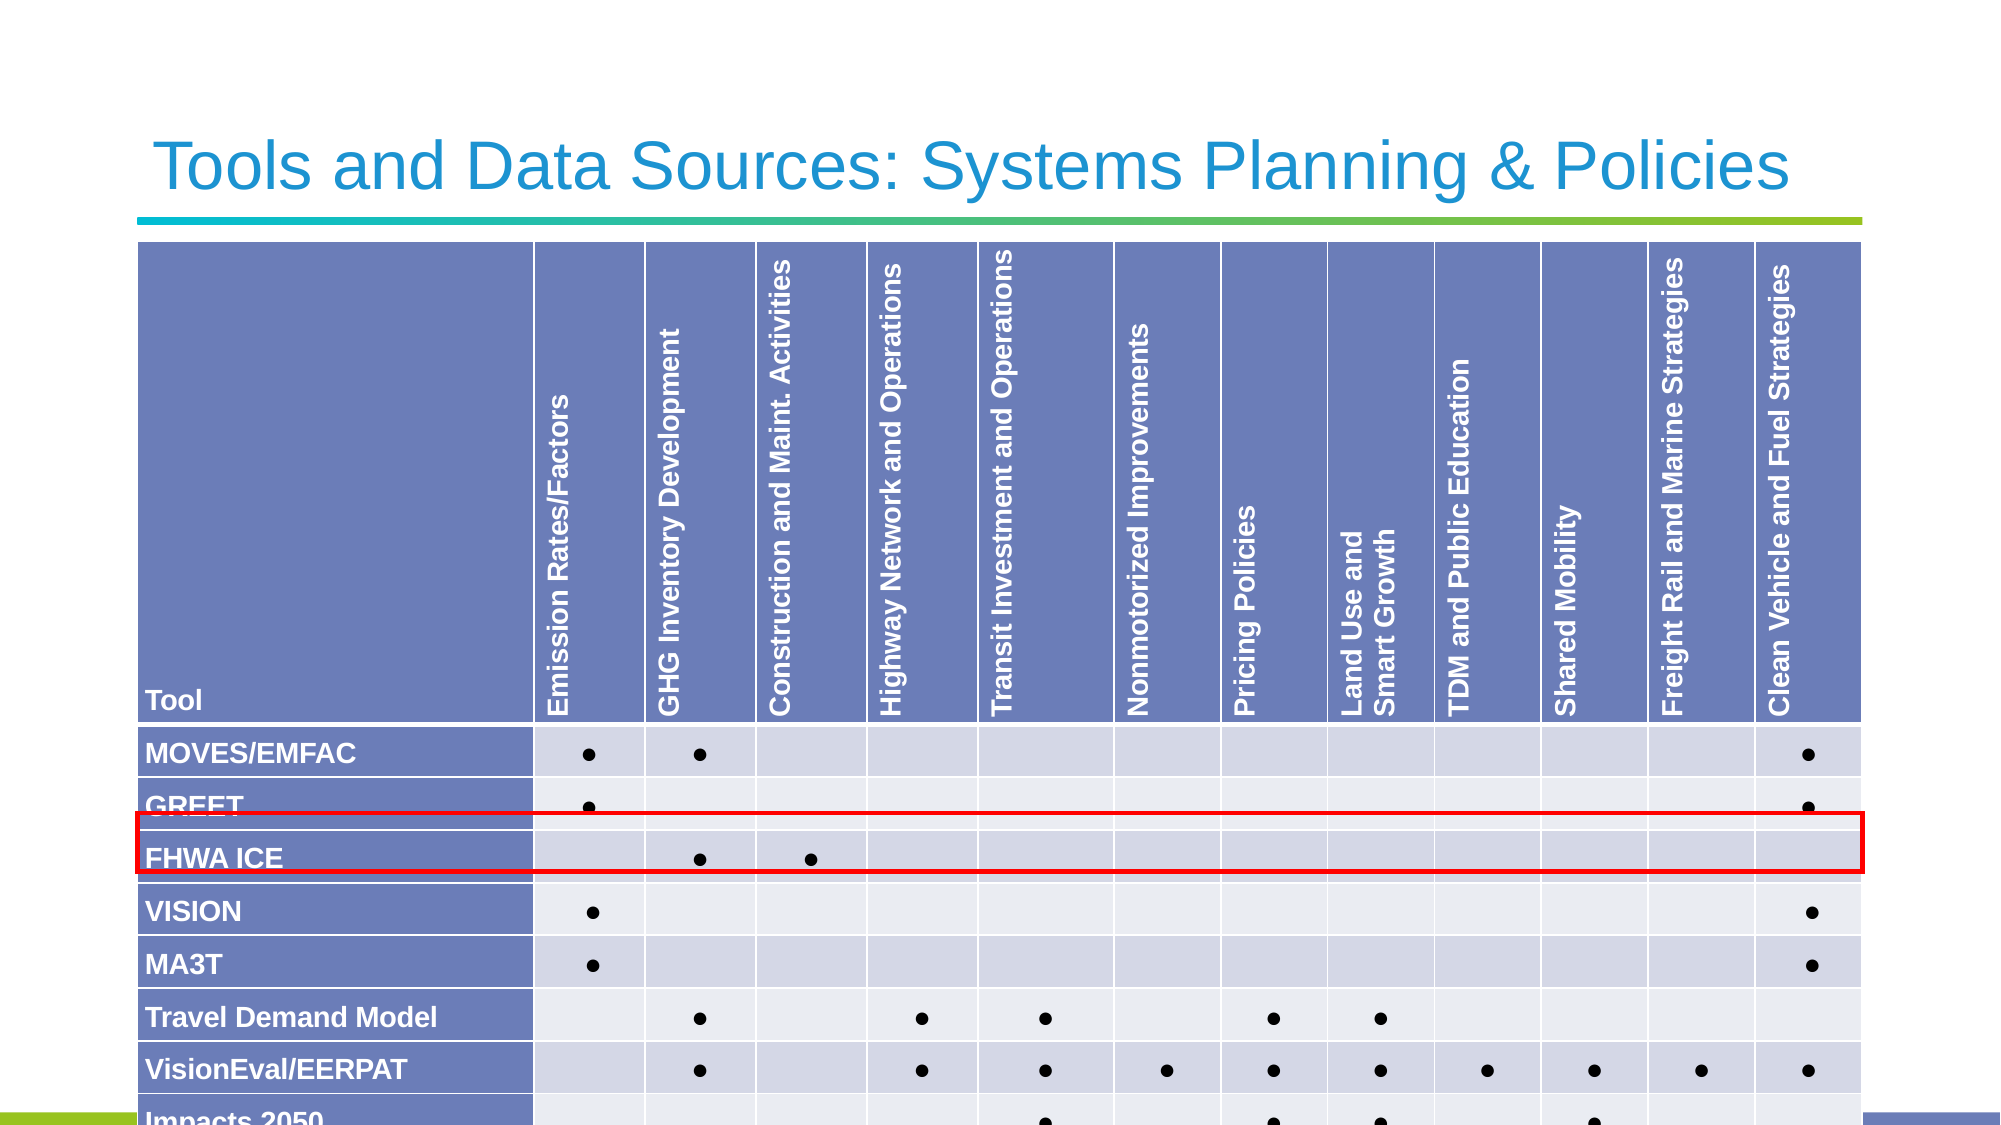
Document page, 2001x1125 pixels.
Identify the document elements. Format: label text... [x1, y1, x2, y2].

table_cell [979, 936, 1113, 987]
table_cell ● [535, 936, 644, 987]
table_cell [1542, 872, 1647, 882]
table_cell [1649, 884, 1754, 934]
table_cell [1222, 936, 1327, 987]
table_cell Impacts 2050 [138, 1094, 533, 1125]
table_cell [535, 872, 644, 882]
table_cell ● [868, 1042, 977, 1093]
table_cell [1542, 778, 1647, 812]
table_header Freight Rail and Marine Strategies [1649, 242, 1754, 722]
table_cell [646, 884, 755, 934]
table_cell [757, 1094, 866, 1125]
table_cell ● [1756, 727, 1861, 776]
table_cell ● [1435, 1042, 1540, 1093]
table_cell [1328, 884, 1434, 934]
table_cell [1222, 884, 1327, 934]
table_cell ● [1542, 1042, 1647, 1093]
table_cell ● [535, 727, 644, 776]
table_cell [868, 778, 977, 812]
table_cell ● [1115, 1042, 1220, 1093]
table_cell [1756, 872, 1861, 882]
table_header Shared Mobility [1542, 242, 1647, 722]
table_cell [1115, 1094, 1220, 1125]
table_cell VisionEval/EERPAT [138, 1042, 533, 1093]
table_cell ● [1756, 778, 1861, 812]
table_cell [1115, 884, 1220, 934]
table_cell [1435, 872, 1540, 882]
table_cell [1542, 727, 1647, 776]
table_cell [1328, 727, 1434, 776]
table_cell [1115, 989, 1220, 1040]
table_header Pricing Policies [1222, 242, 1327, 722]
table_cell [1542, 989, 1647, 1040]
table_cell ● [535, 884, 644, 934]
table_cell [979, 727, 1113, 776]
table_header Land Use and Smart Growth [1328, 242, 1434, 722]
table_cell ● [1542, 1094, 1647, 1125]
table_cell [1222, 778, 1327, 812]
table_cell ● [979, 1042, 1113, 1093]
table_cell [1115, 872, 1220, 882]
table_cell [1115, 936, 1220, 987]
table_header Clean Vehicle and Fuel Strategies [1756, 242, 1861, 722]
table_cell [1222, 872, 1327, 882]
table_cell [646, 1094, 755, 1125]
table_cell [646, 778, 755, 812]
table_cell ● [1222, 1042, 1327, 1093]
table_cell [535, 1042, 644, 1093]
table_header Highway Network and Operations [868, 242, 977, 722]
table_cell ● [1756, 936, 1861, 987]
table_cell [1649, 872, 1754, 882]
table_cell ● [646, 872, 755, 882]
table_cell ● [1756, 884, 1861, 934]
table_header Construction and Maint. Activities [757, 242, 866, 722]
table_cell [1435, 727, 1540, 776]
table_cell [979, 778, 1113, 812]
table_cell ● [1328, 989, 1434, 1040]
table_cell [868, 1094, 977, 1125]
table_cell ● [757, 872, 866, 882]
table_header Emission Rates/‌Factors [535, 242, 644, 722]
table_header TDM and Public Education [1435, 242, 1540, 722]
table_cell [1756, 989, 1861, 1040]
table_cell ● [1328, 1042, 1434, 1093]
table_cell [1435, 778, 1540, 812]
table_cell [1649, 989, 1754, 1040]
table_cell [1435, 884, 1540, 934]
table_cell Travel Demand Model [138, 989, 533, 1040]
table_cell [868, 872, 977, 882]
table_cell [868, 727, 977, 776]
table_cell [868, 936, 977, 987]
table_cell [757, 989, 866, 1040]
table_cell [757, 727, 866, 776]
table_cell [535, 1094, 644, 1125]
table_cell [1542, 936, 1647, 987]
table_header GHG Inventory Development [646, 242, 755, 722]
table_cell [1222, 727, 1327, 776]
table_cell [1756, 1094, 1861, 1125]
table_cell ● [1756, 1042, 1861, 1093]
table_cell [757, 778, 866, 812]
table_cell ● [646, 727, 755, 776]
table_cell ● [1222, 989, 1327, 1040]
table_cell ● [1328, 1094, 1434, 1125]
table_cell [1328, 936, 1434, 987]
table_cell MOVES/EMFAC [138, 727, 533, 776]
table_cell ● [1222, 1094, 1327, 1125]
table_cell [1649, 727, 1754, 776]
table_cell MA3T [138, 936, 533, 987]
table_cell [757, 884, 866, 934]
table_cell ● [868, 989, 977, 1040]
table_cell [757, 1042, 866, 1093]
table_cell [1435, 1094, 1540, 1125]
table_cell ● [1649, 1042, 1754, 1093]
table_cell [1649, 778, 1754, 812]
table_header Tool [138, 242, 533, 722]
table_cell GREET [138, 778, 533, 812]
table_cell ● [646, 1042, 755, 1093]
table_cell [1649, 1094, 1754, 1125]
table_cell ● [646, 989, 755, 1040]
table_header Transit Investment and Operations [979, 242, 1113, 722]
table_cell [979, 872, 1113, 882]
table_cell ● [535, 778, 644, 812]
table_cell [1435, 936, 1540, 987]
table_cell [868, 884, 977, 934]
table_cell [979, 884, 1113, 934]
table_cell VISION [138, 884, 533, 934]
table_header Nonmotorized Improvements [1115, 242, 1220, 722]
table_cell [757, 936, 866, 987]
table_cell [1115, 778, 1220, 812]
table_cell [1328, 778, 1434, 812]
table_cell [646, 936, 755, 987]
title Tools and Data Sources: Systems Planning & Policies [137, 16, 1863, 213]
table_cell ● [979, 1094, 1113, 1125]
table_cell [535, 989, 644, 1040]
text_box [136, 812, 1863, 872]
table_cell [1328, 872, 1434, 882]
table_cell FHWA ICE [138, 872, 533, 882]
table_cell [1435, 989, 1540, 1040]
table_cell [1649, 936, 1754, 987]
table_cell [1542, 884, 1647, 934]
table_cell ● [979, 989, 1113, 1040]
table_cell [1115, 727, 1220, 776]
